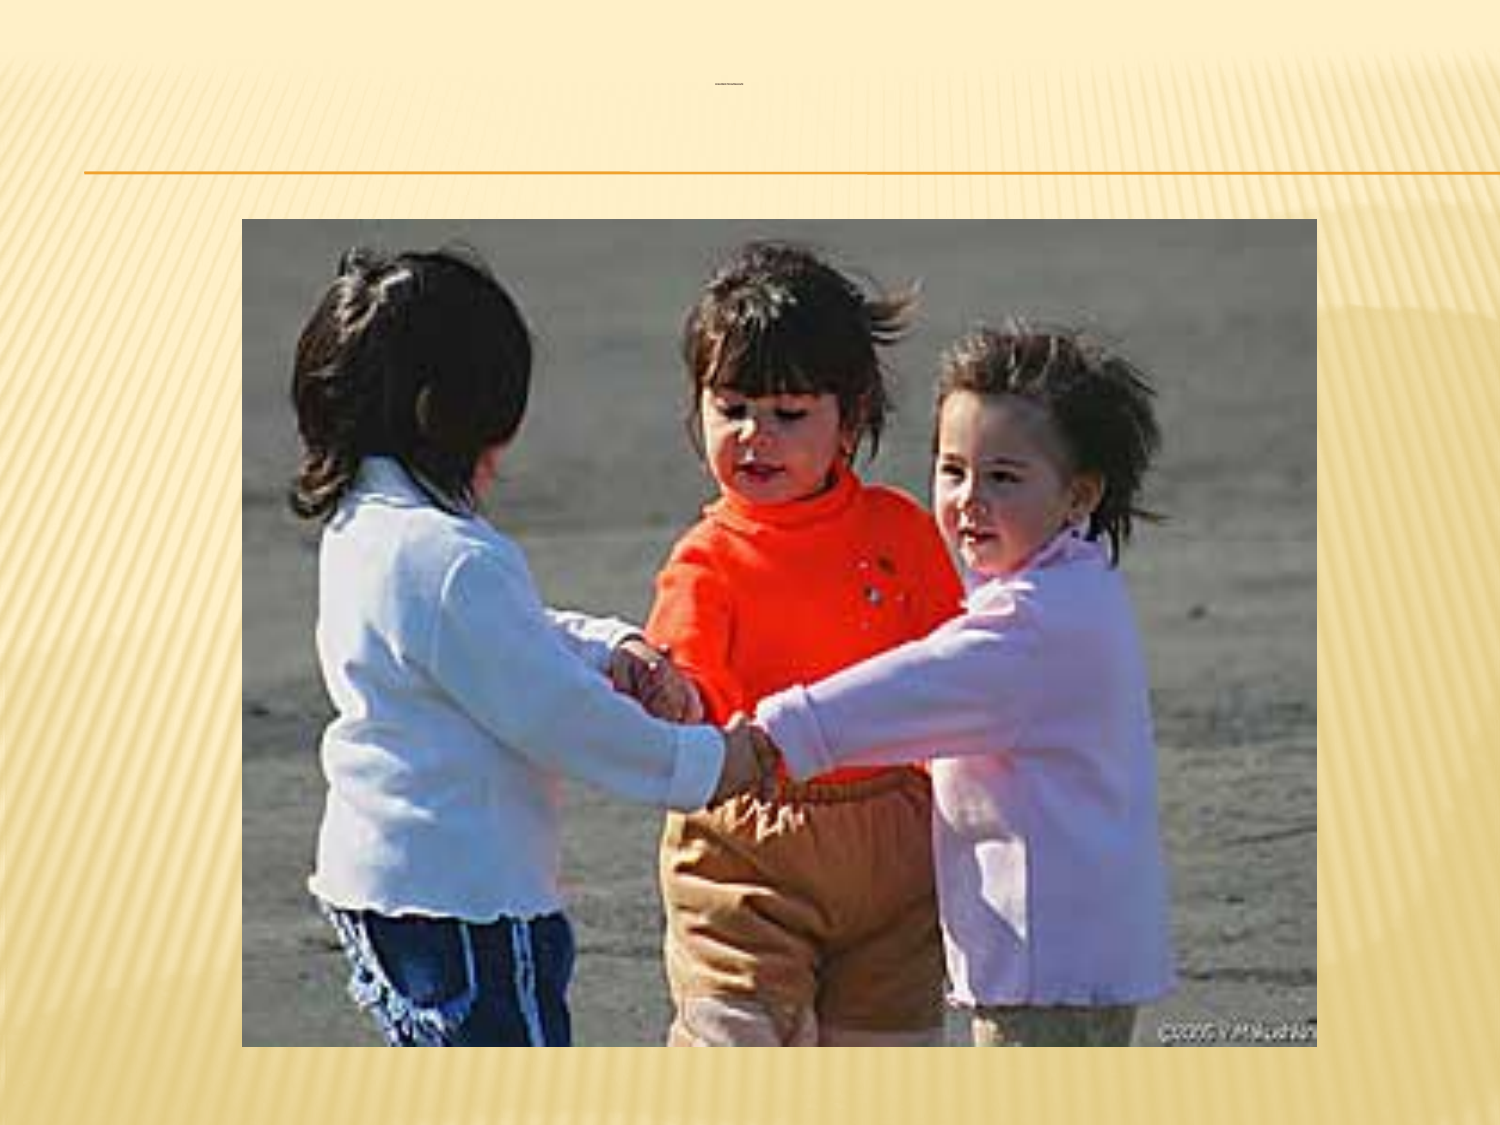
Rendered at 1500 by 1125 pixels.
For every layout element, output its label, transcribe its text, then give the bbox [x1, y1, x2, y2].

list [241, 219, 1318, 1048]
title ВЗАИМОПОНИМАНИЕ [50, 75, 1407, 94]
